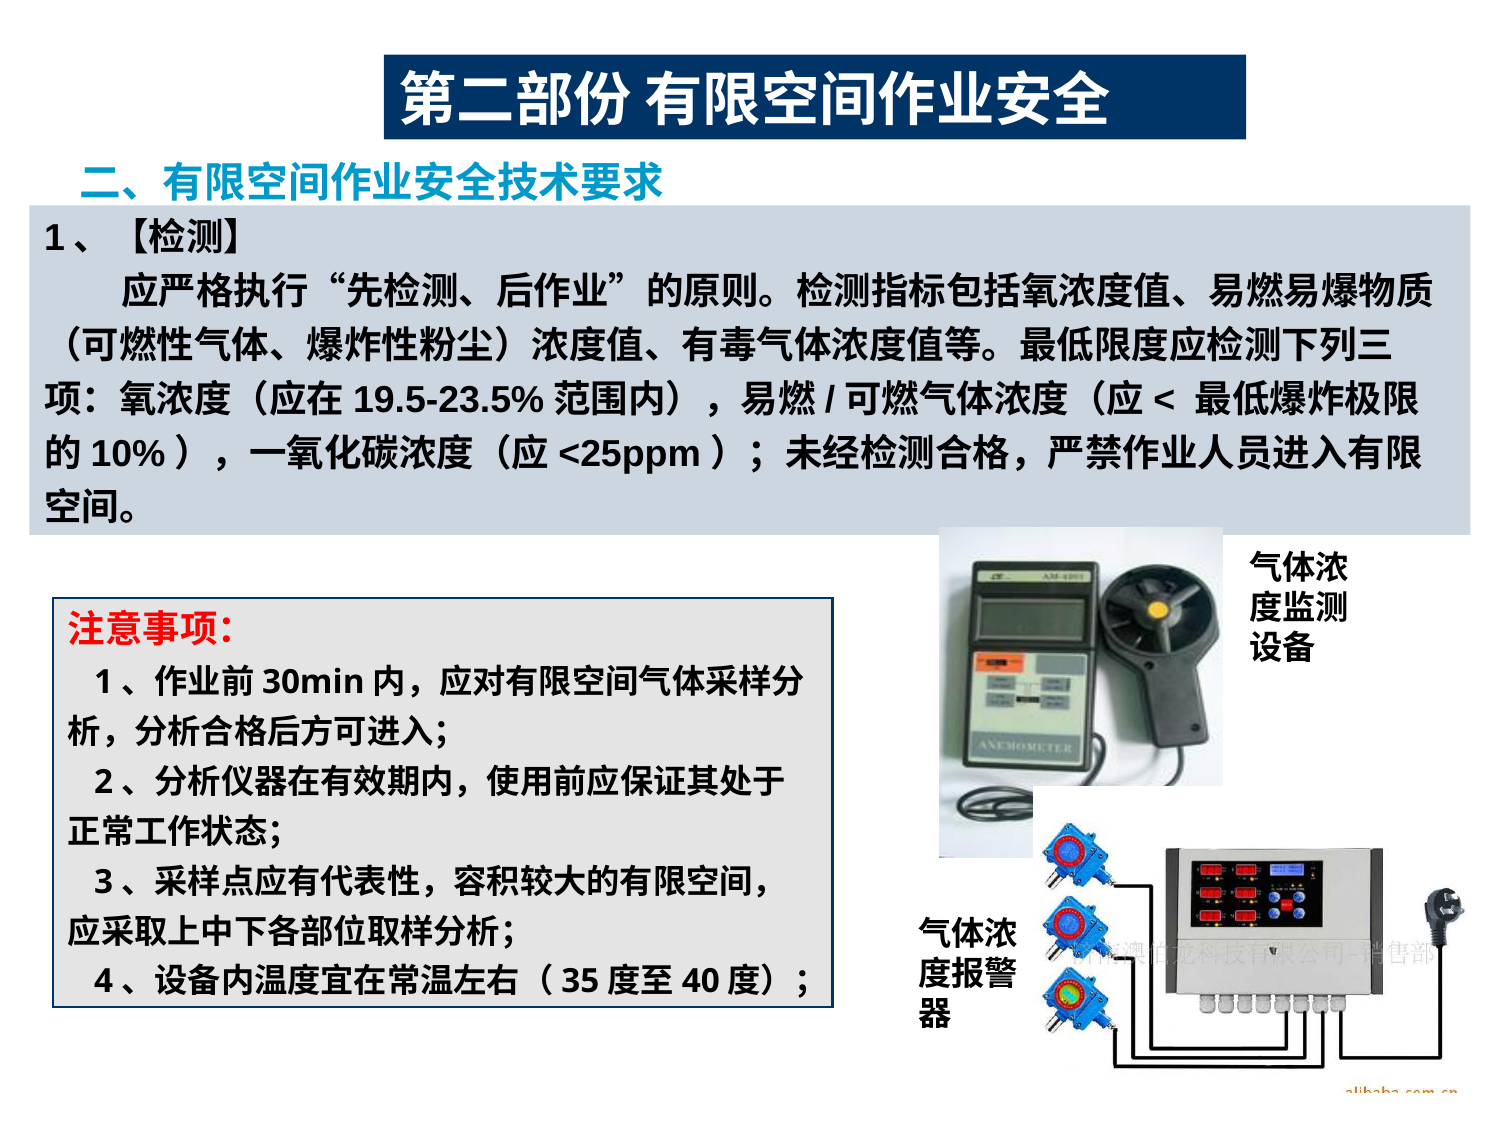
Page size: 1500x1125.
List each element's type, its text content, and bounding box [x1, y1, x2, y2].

text_box 1、【检测】 应严格执行“先检测、后作业”的原则。检测指标包括氧浓度值、易燃易爆物质（可燃性气体、爆炸性粉尘）浓度值、有毒气体浓度值等。最低限度应检测下列三项：氧浓度（应在19.5-23.5%范围内），易燃/可燃气体浓度（应< 最低爆炸极限的10%），一氧化碳浓度（应<25ppm）；未经检测合格，严禁作业人员进入有限空间。 [29, 205, 1471, 535]
text_box 注意事项： 1、作业前30min内，应对有限空间气体采样分析，分析合格后方可进入； 2、分析仪器在有效期内，使用前应保证其处于正常工作状态； 3、采样点应有代表性，容积较大的有限空间，应采取上中下各部位取样分析； 4、设备内温度宜在常温左右（35度至40度）； [53, 597, 833, 1007]
text_box 二、有限空间作业安全技术要求 [64, 148, 739, 205]
picture [938, 527, 1473, 1093]
text_box 第二部份 有限空间作业安全 [383, 54, 1247, 140]
text_box 气体浓度监测设备 [1234, 538, 1376, 674]
text_box 气体浓度报警器 [903, 904, 1033, 1040]
